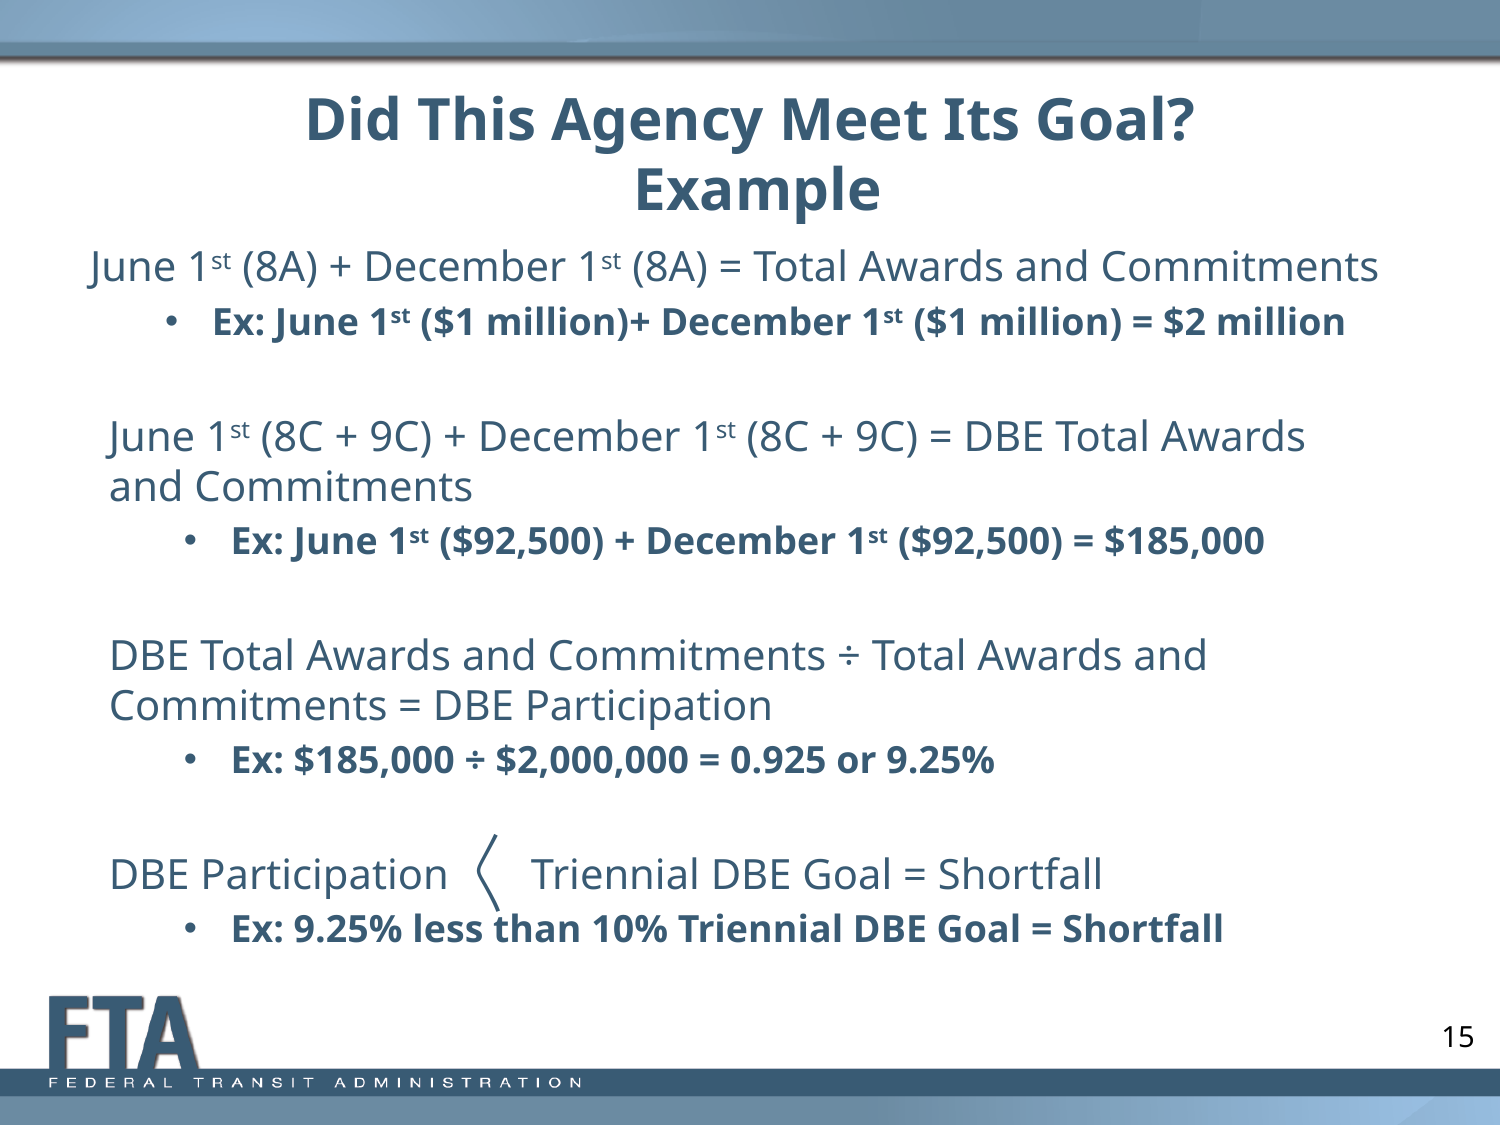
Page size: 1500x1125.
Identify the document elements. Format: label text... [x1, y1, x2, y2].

picture [0, 0, 1500, 75]
list June 1st (8A) + December 1st (8A) = Total Awards and Commitments Ex: June 1st ($1 million)+ December 1st ($1 million) = $2 million June 1st (8C + 9C) + December 1st (8C + 9C) = DBE Total Awards and Commitments Ex: June 1st ($92,500) + December 1st ($92,500) = $185,000 DBE Total Awards and Commitments ÷ Total Awards and Commitments = DBE Participation Ex: $185,000 ÷ $2,000,000 = 0.925 or 9.25% DBE Participation 〱 Triennial DBE Goal = Shortfall Ex: 9.25% less than 10% Triennial DBE Goal = Shortfall [74, 232, 1399, 1066]
title Did This Agency Meet Its Goal? Example [74, 71, 1426, 233]
picture [0, 992, 1500, 1125]
